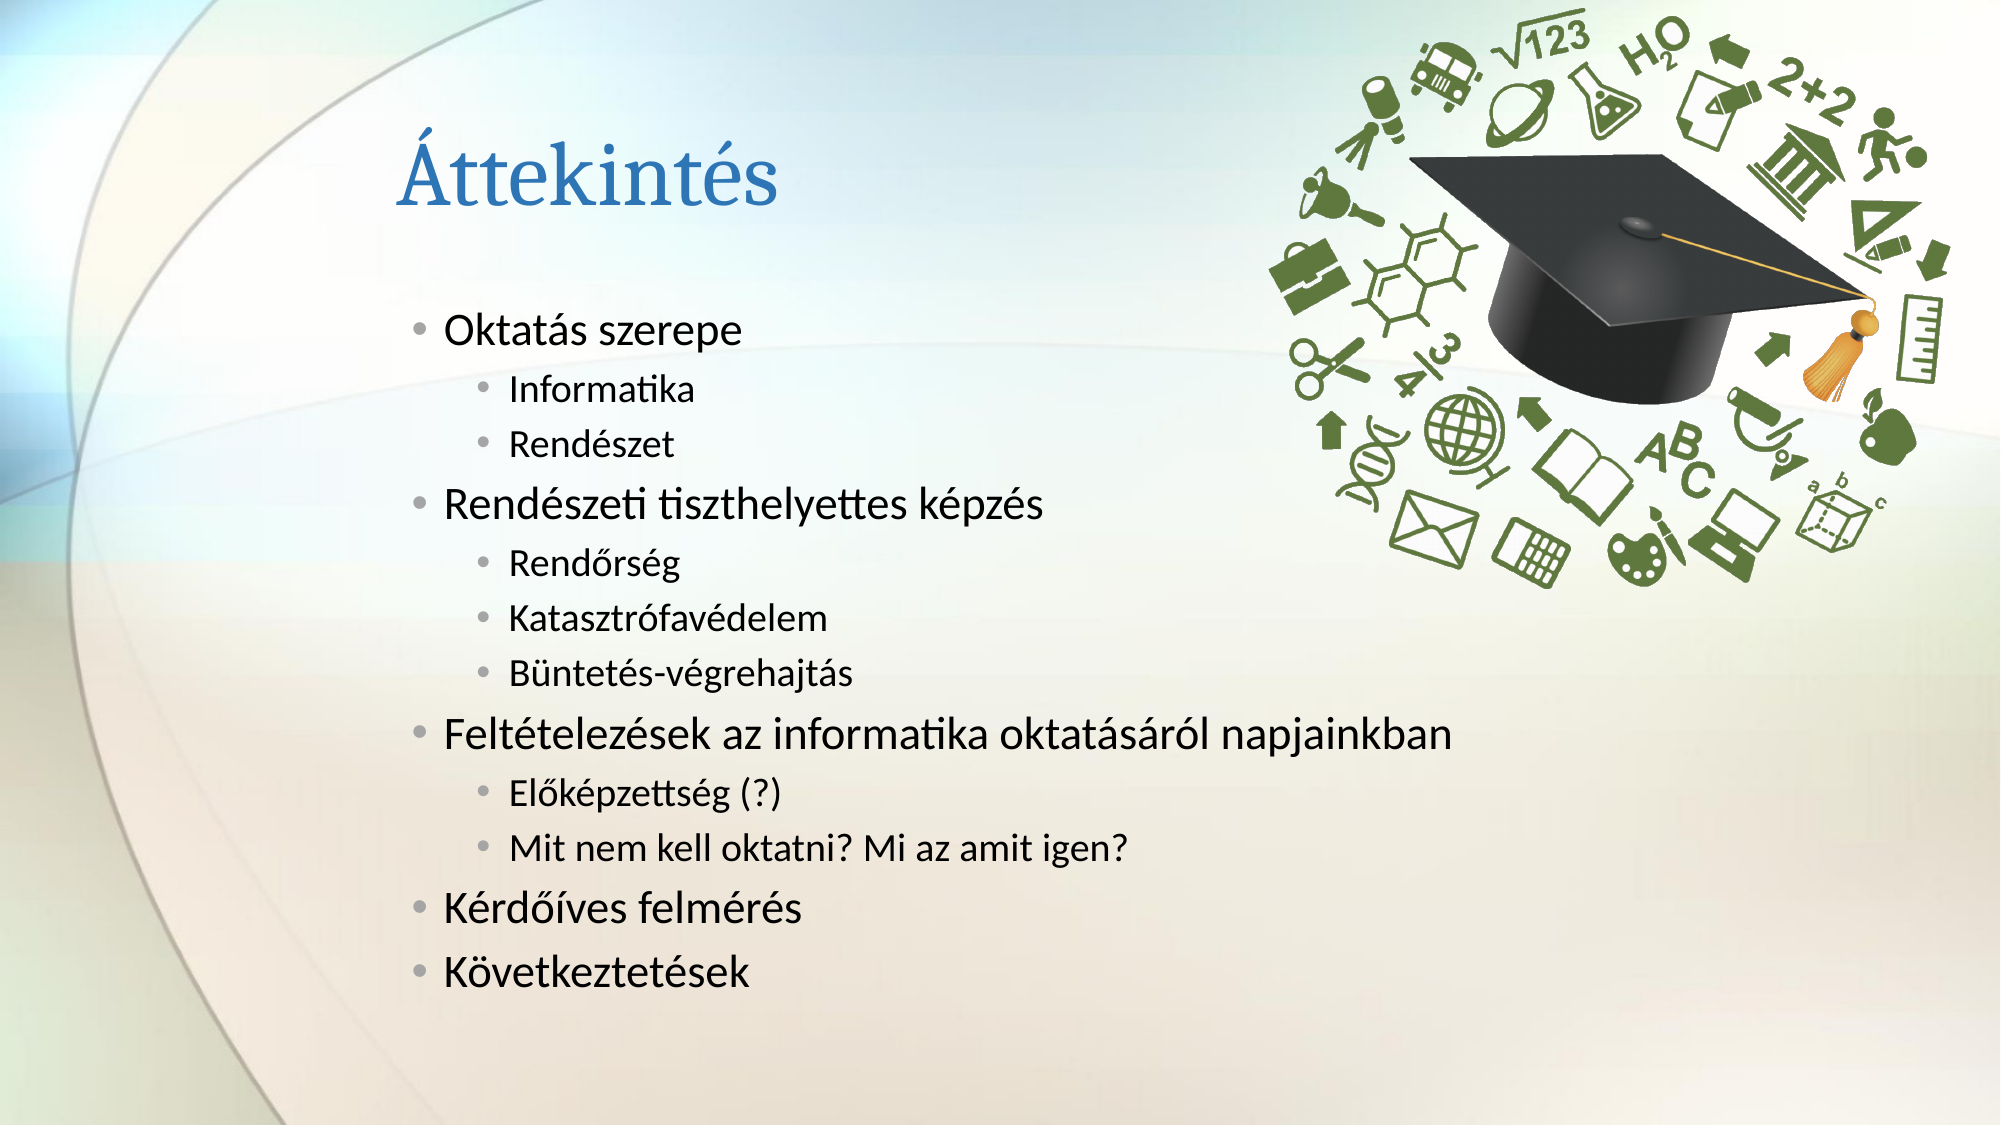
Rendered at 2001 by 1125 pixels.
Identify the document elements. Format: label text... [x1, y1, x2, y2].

title Áttekintés [381, 59, 1250, 278]
picture [0, 0, 2001, 1125]
list Oktatás szerepe Informatika Rendészet Rendészeti tiszthelyettes képzés Rendőrség Katasztrófavédelem Büntetés-végrehajtás Feltételezések az informatika oktatásáról napjainkban Előképzettség (?) Mit nem kell oktatni? Mi az amit igen? Kérdőíves felmérés Következtetések [396, 298, 1707, 1012]
